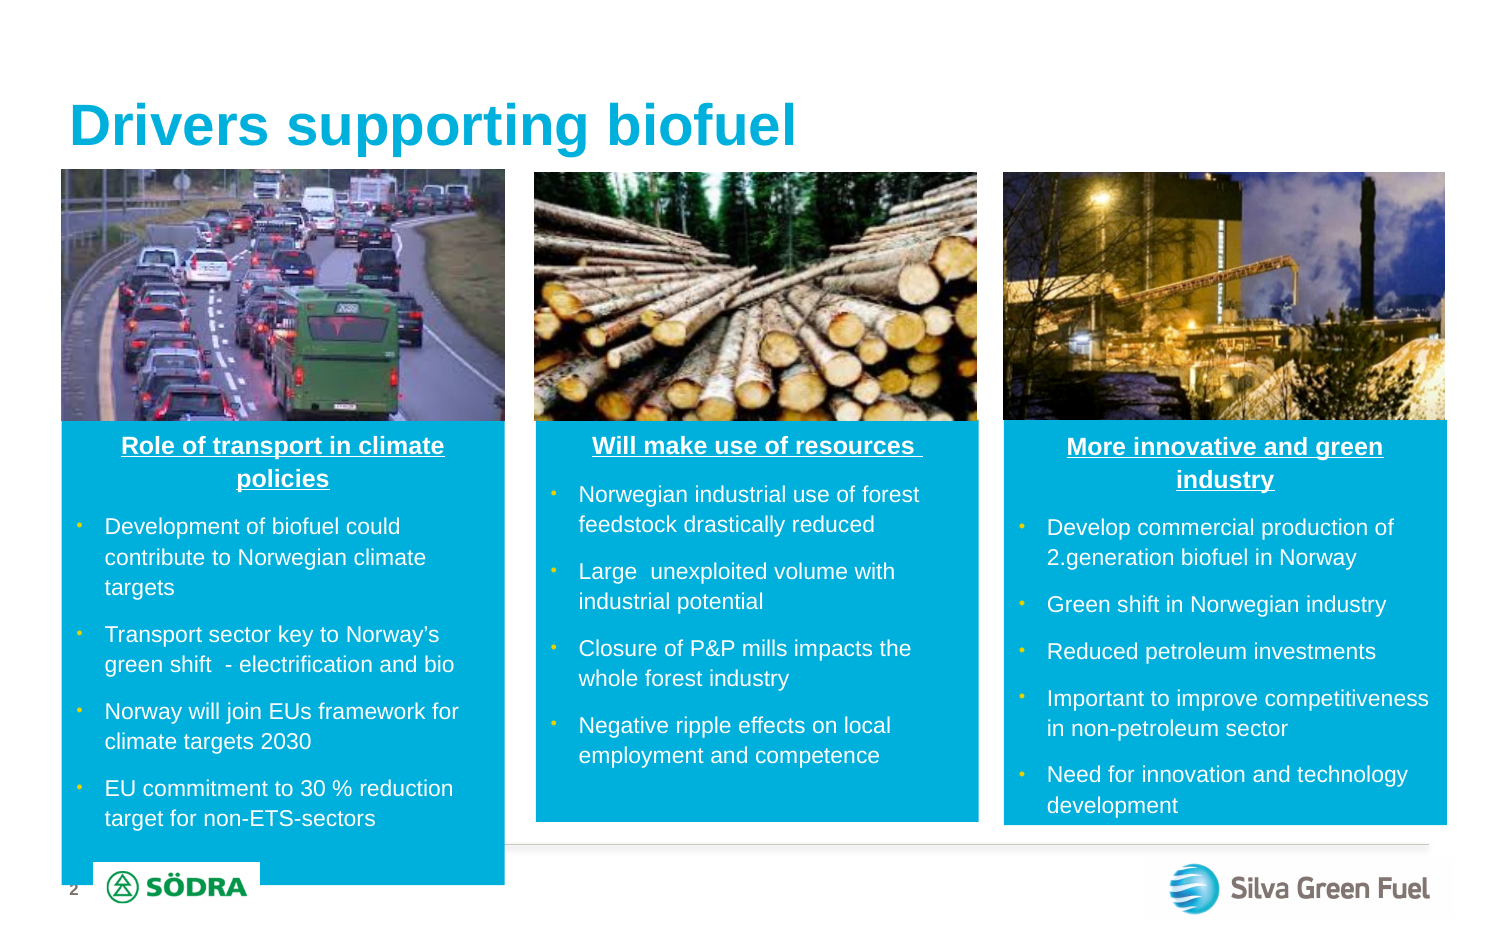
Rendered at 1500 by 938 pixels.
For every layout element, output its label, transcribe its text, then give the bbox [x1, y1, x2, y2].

picture [534, 172, 977, 421]
picture [1003, 171, 1446, 419]
picture [61, 169, 505, 420]
text_box Role of transport in climate policies Development of biofuel could contribute to Norwegian climate targets Transport sector key to Norway’s green shift - electrification and bio Norway will join EUs framework for climate targets 2030 EU commitment to 30 % reduction target for non-ETS-sectors [61, 427, 505, 886]
picture [93, 863, 261, 912]
text_box More innovative and green industry Develop commercial production of 2.generation biofuel in Norway Green shift in Norwegian industry Reduced petroleum investments Important to improve competitiveness in non-petroleum sector Need for innovation and technology development [1003, 426, 1447, 826]
title Drivers supporting biofuel [54, 0, 1430, 166]
text_box Will make use of resources Norwegian industrial use of forest feedstock drastically reduced Large unexploited volume with industrial potential Closure of P&P mills impacts the whole forest industry Negative ripple effects on local employment and competence [535, 426, 979, 822]
slide_number 2 [54, 863, 89, 914]
picture [1144, 857, 1454, 919]
